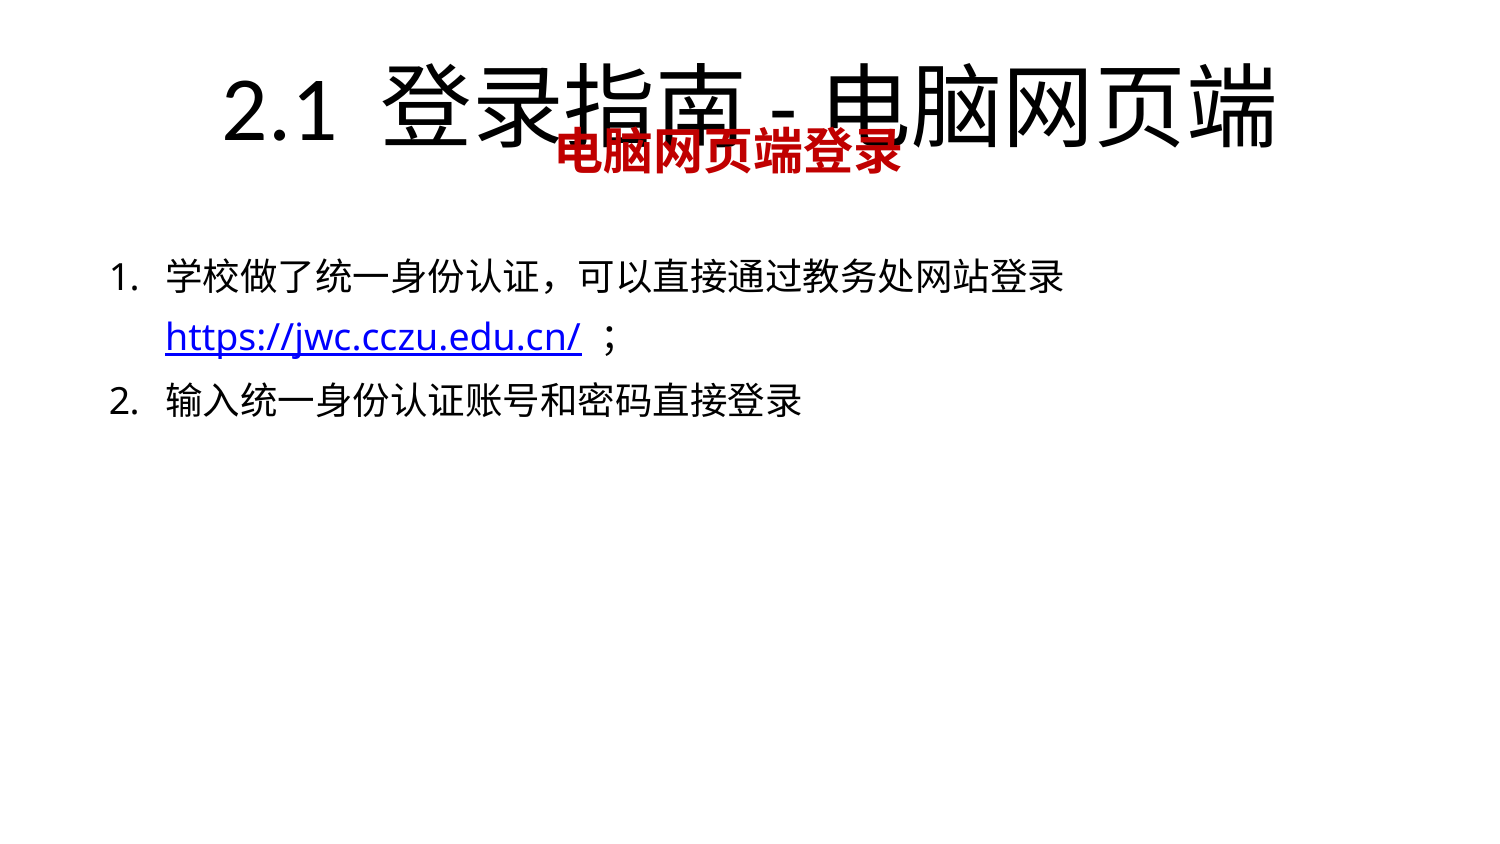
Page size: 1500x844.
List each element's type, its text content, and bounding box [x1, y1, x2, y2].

text_box 电脑网页端登录 学校做了统一身份认证，可以直接通过教务处网站登录https://jwc.cczu.edu.cn/ ； 输入统一身份认证账号和密码直接登录 [94, 111, 1364, 489]
title 2.1 登录指南-电脑网页端 [74, 10, 1426, 198]
